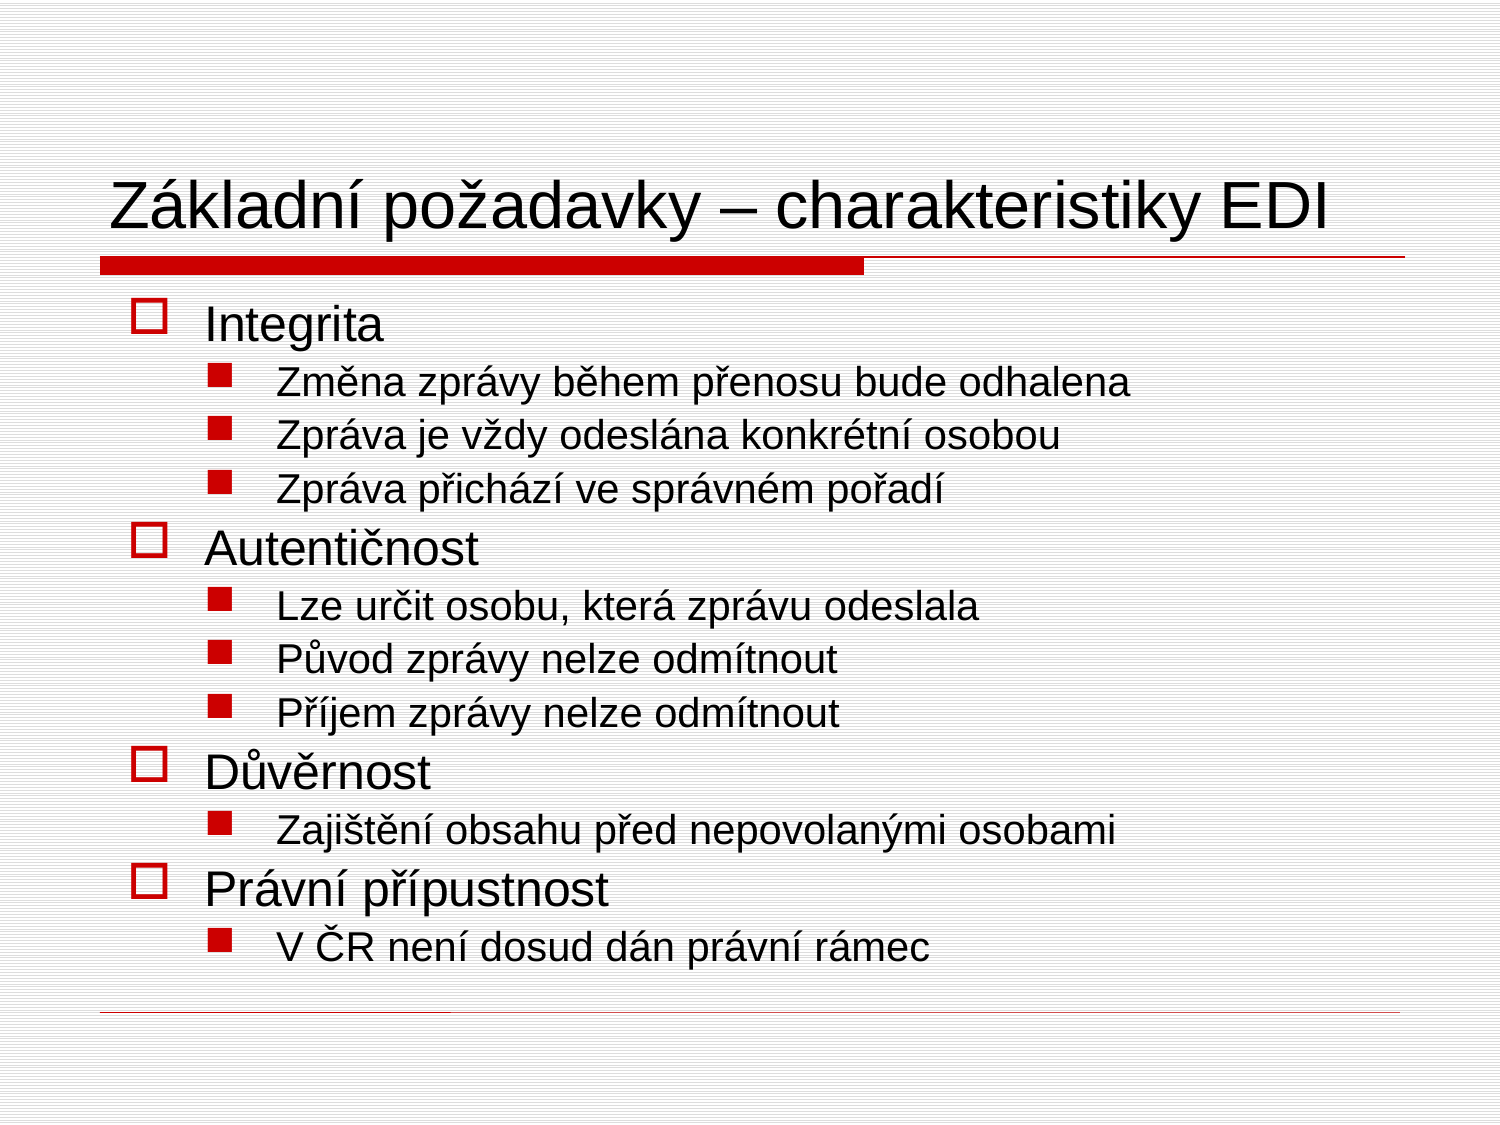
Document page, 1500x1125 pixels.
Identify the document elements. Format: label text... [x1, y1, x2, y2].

title Základní požadavky – charakteristiky EDI [93, 49, 1407, 250]
subtitle Integrita Změna zprávy během přenosu bude odhalena Zpráva je vždy odeslána konkrétní osobou Zpráva přichází ve správném pořadí Autentičnost Lze určit osobu, která zprávu odeslala Původ zprávy nelze odmítnout Příjem zprávy nelze odmítnout Důvěrnost Zajištění obsahu před nepovolanými osobami Právní přípustnost V ČR není dosud dán právní rámec [111, 290, 1263, 554]
